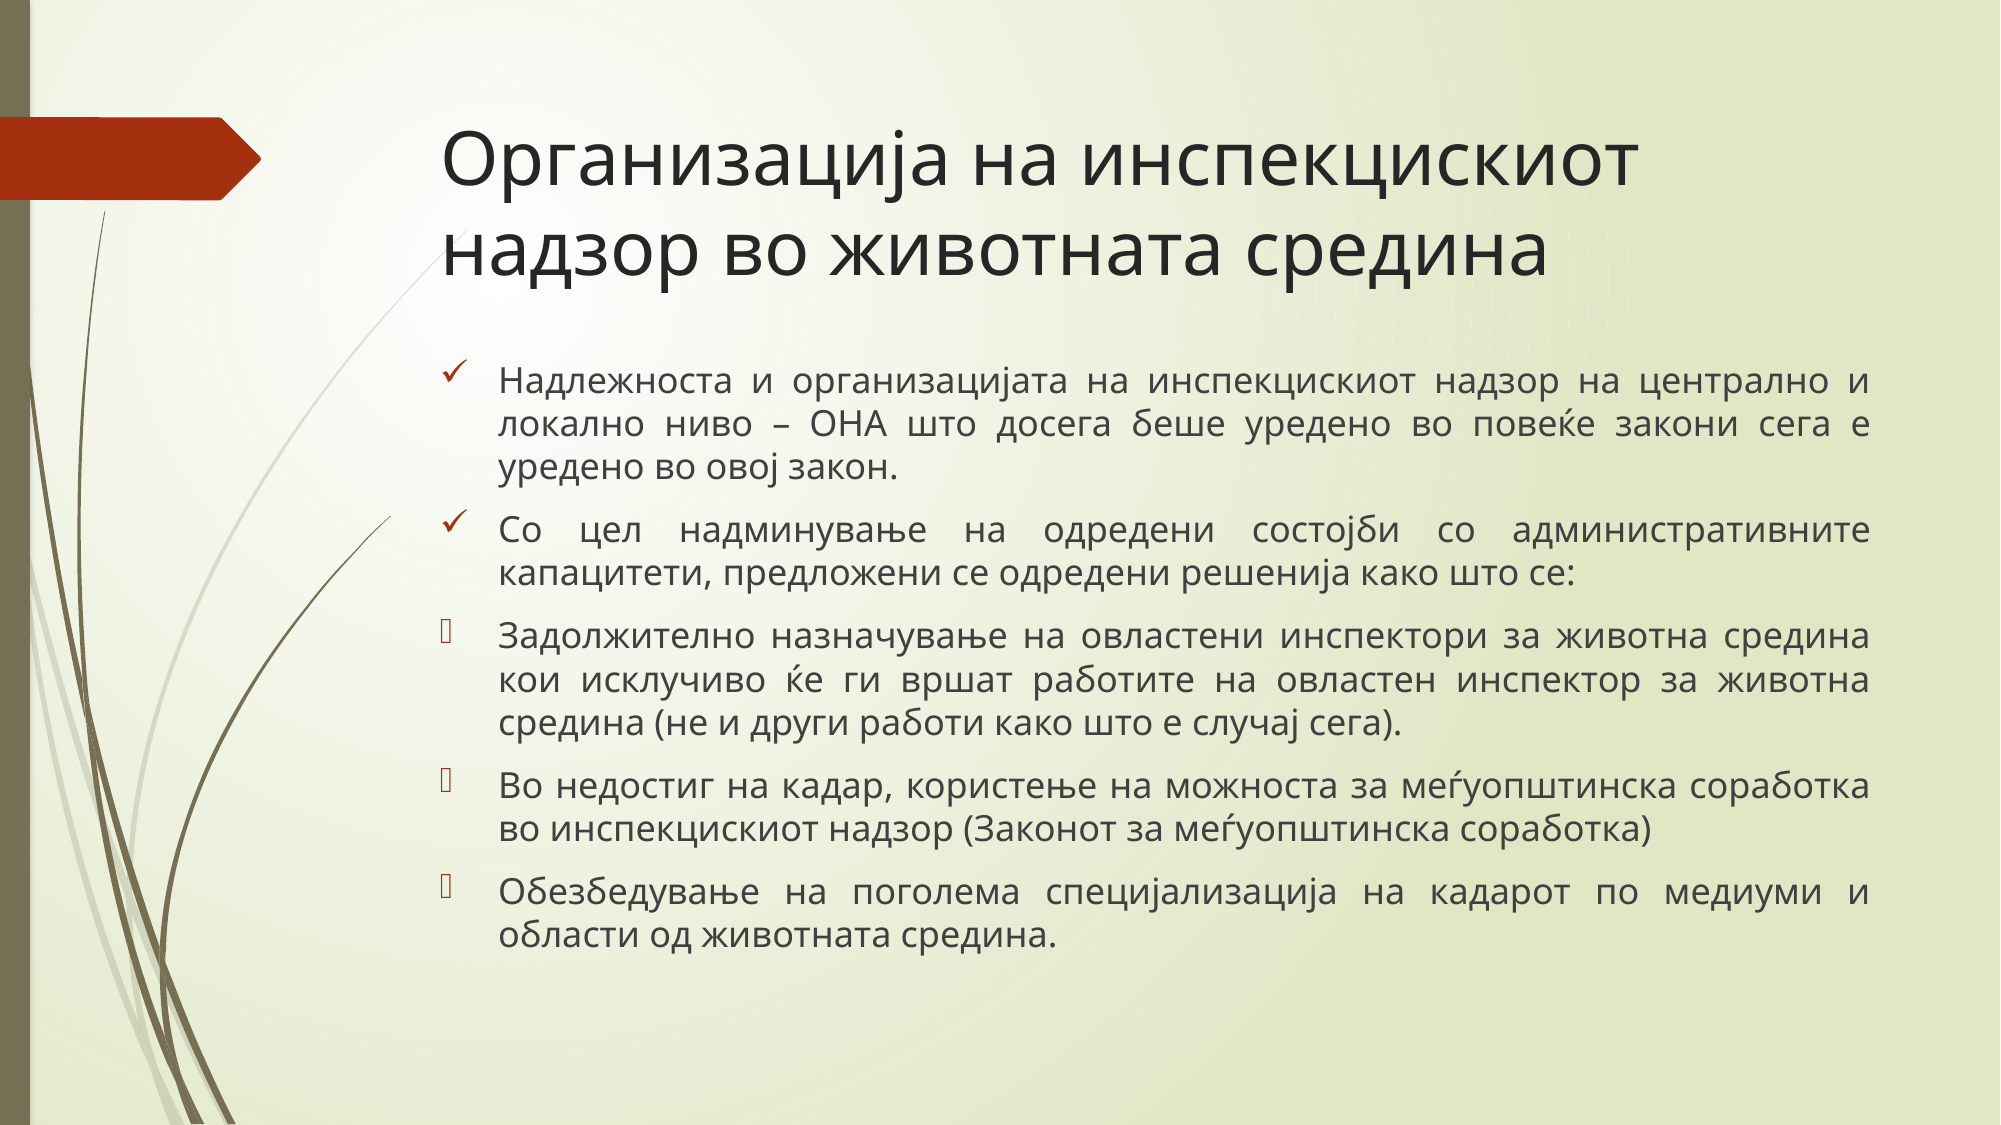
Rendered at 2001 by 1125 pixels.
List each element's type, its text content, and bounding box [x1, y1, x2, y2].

list Надлежноста и организацијата на инспекцискиот надзор на централно и локално ниво – ОНА што досега беше уредено во повеќе закони сега е уредено во овој закон. Со цел надминување на одредени состојби со административните капацитети, предложени се одредени решенија како што се: Задолжително назначување на овластени инспектори за животна средина кои исклучиво ќе ги вршат работите на овластен инспектор за животна средина (не и други работи како што е случај сега). Во недостиг на кадар, користење на можноста за меѓуопштинска соработка во инспекцискиот надзор (Законот за меѓуопштинска соработка) Обезбедување на поголема специјализација на кадарот по медиуми и области од животната средина. [424, 350, 1888, 970]
title Организација на инспекцискиот надзор во животната средина [425, 102, 1888, 313]
